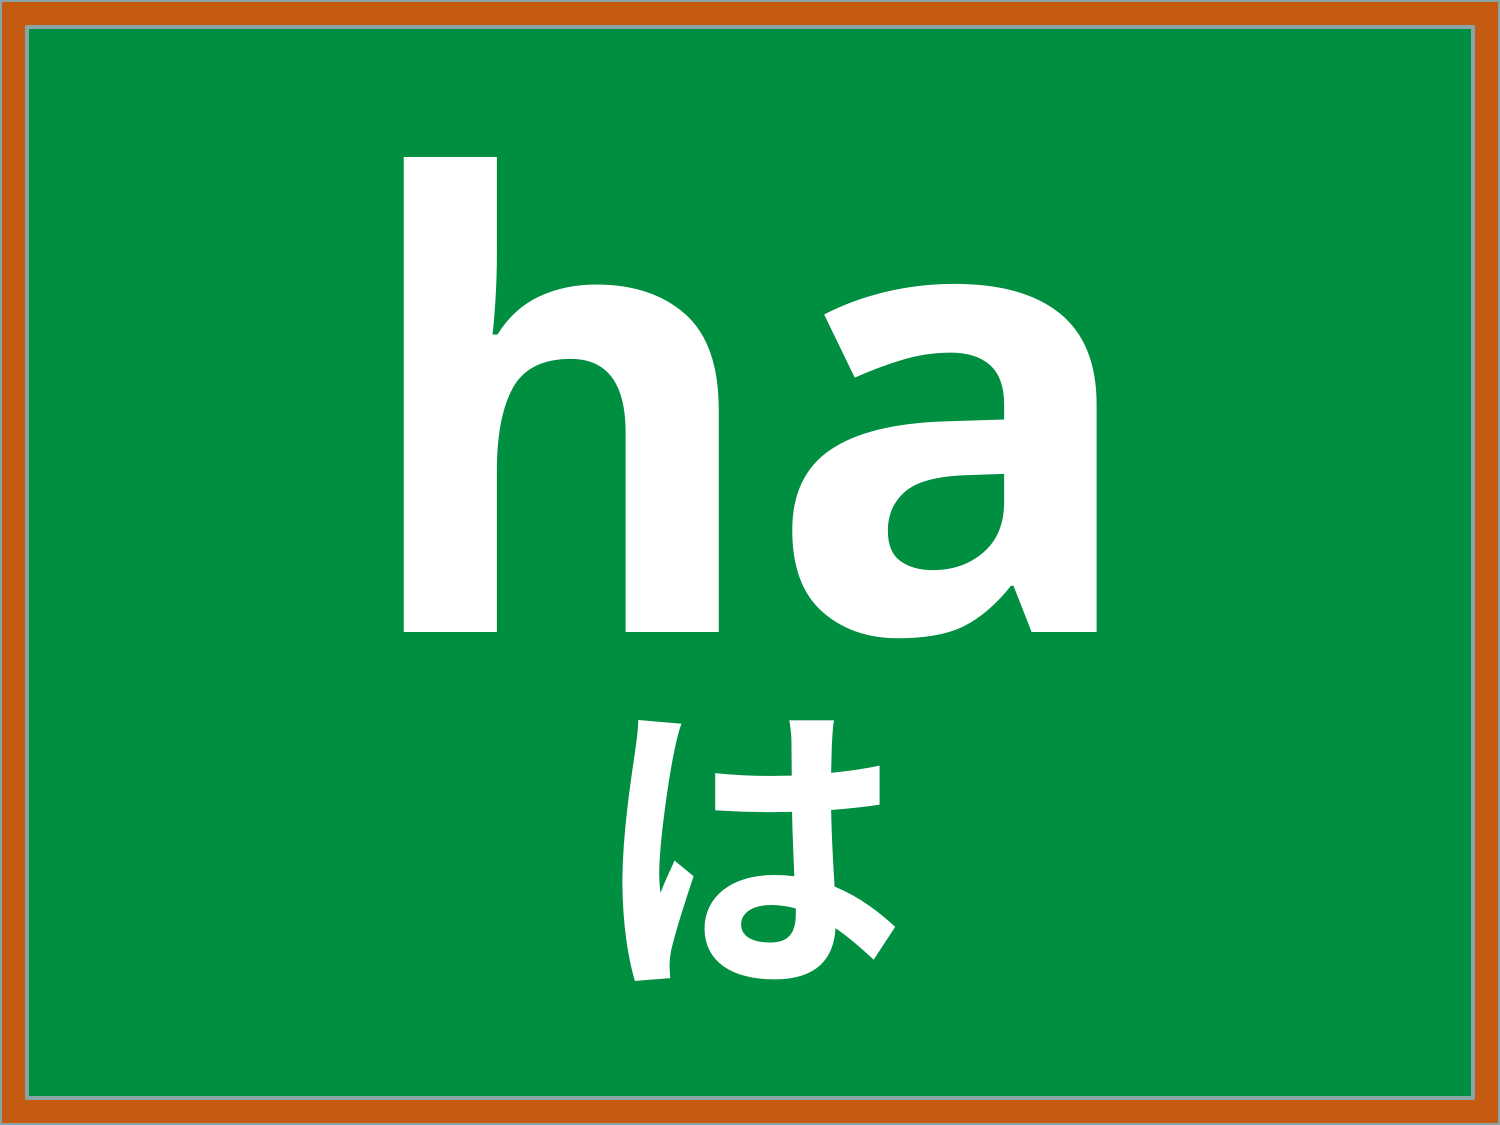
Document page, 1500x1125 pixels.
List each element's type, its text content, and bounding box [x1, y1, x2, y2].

text_box は [355, 615, 1145, 1035]
text_box ha [177, 154, 1323, 610]
